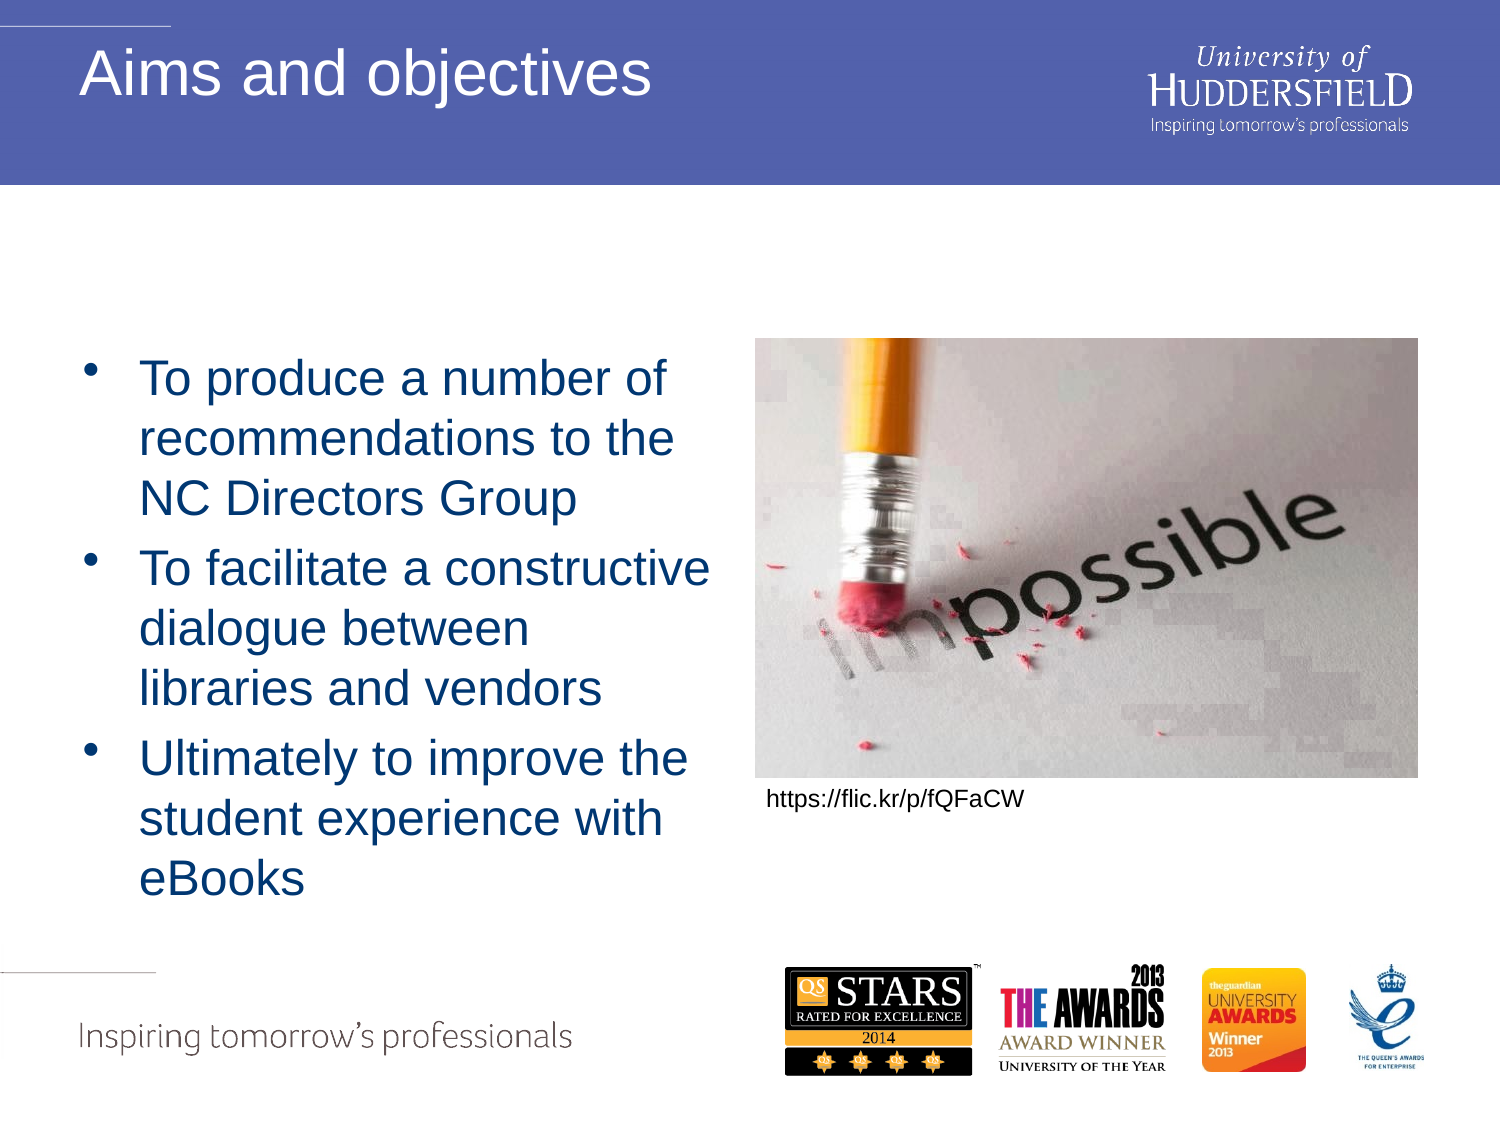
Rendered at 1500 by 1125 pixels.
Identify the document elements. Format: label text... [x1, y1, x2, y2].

picture [998, 964, 1166, 1071]
picture [1349, 964, 1424, 1071]
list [754, 337, 1418, 779]
picture [0, 944, 591, 1059]
text_box https://flic.kr/p/fQFaCW [751, 784, 1041, 820]
picture [1202, 968, 1306, 1072]
picture [0, 0, 1500, 185]
picture [785, 964, 981, 1076]
title Aims and objectives [64, 0, 1415, 144]
list To produce a number of recommendations to the NC Directors Group To facilitate a constructive dialogue between libraries and vendors Ultimately to improve the student experience with eBooks [67, 338, 731, 929]
